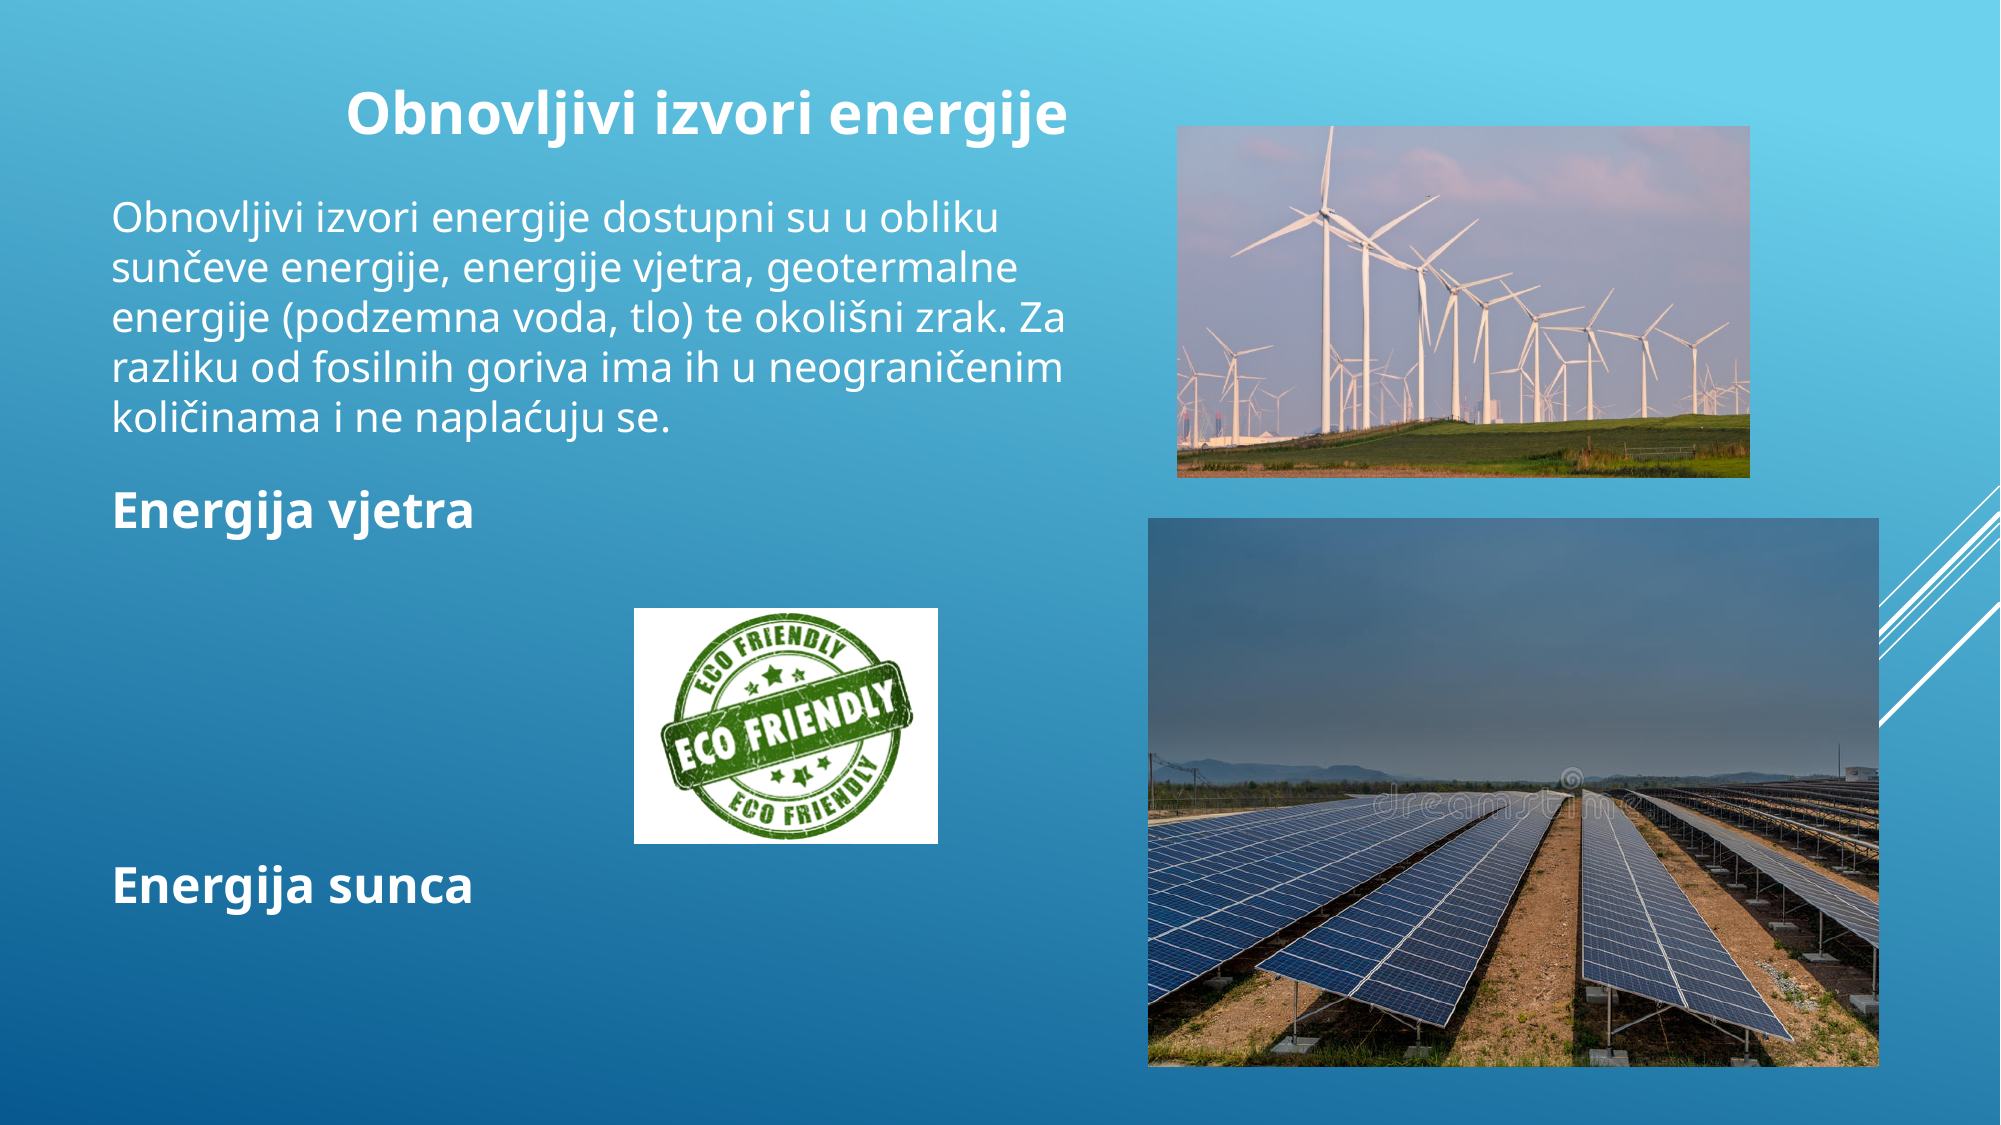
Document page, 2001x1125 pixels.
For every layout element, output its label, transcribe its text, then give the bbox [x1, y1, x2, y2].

text_box Energija vjetra Energija sunca [96, 494, 1024, 966]
picture [634, 608, 938, 844]
text_box Obnovljivi izvori energije Obnovljivi izvori energije dostupni su u obliku sunčeve energije, energije vjetra, geotermalne energije (podzemna voda, tlo) te okolišni zrak. Za razliku od fosilnih goriva ima ih u neograničenim količinama i ne naplaćuju se. [96, 68, 1114, 494]
picture [1148, 518, 1879, 1067]
picture [1177, 126, 1750, 478]
